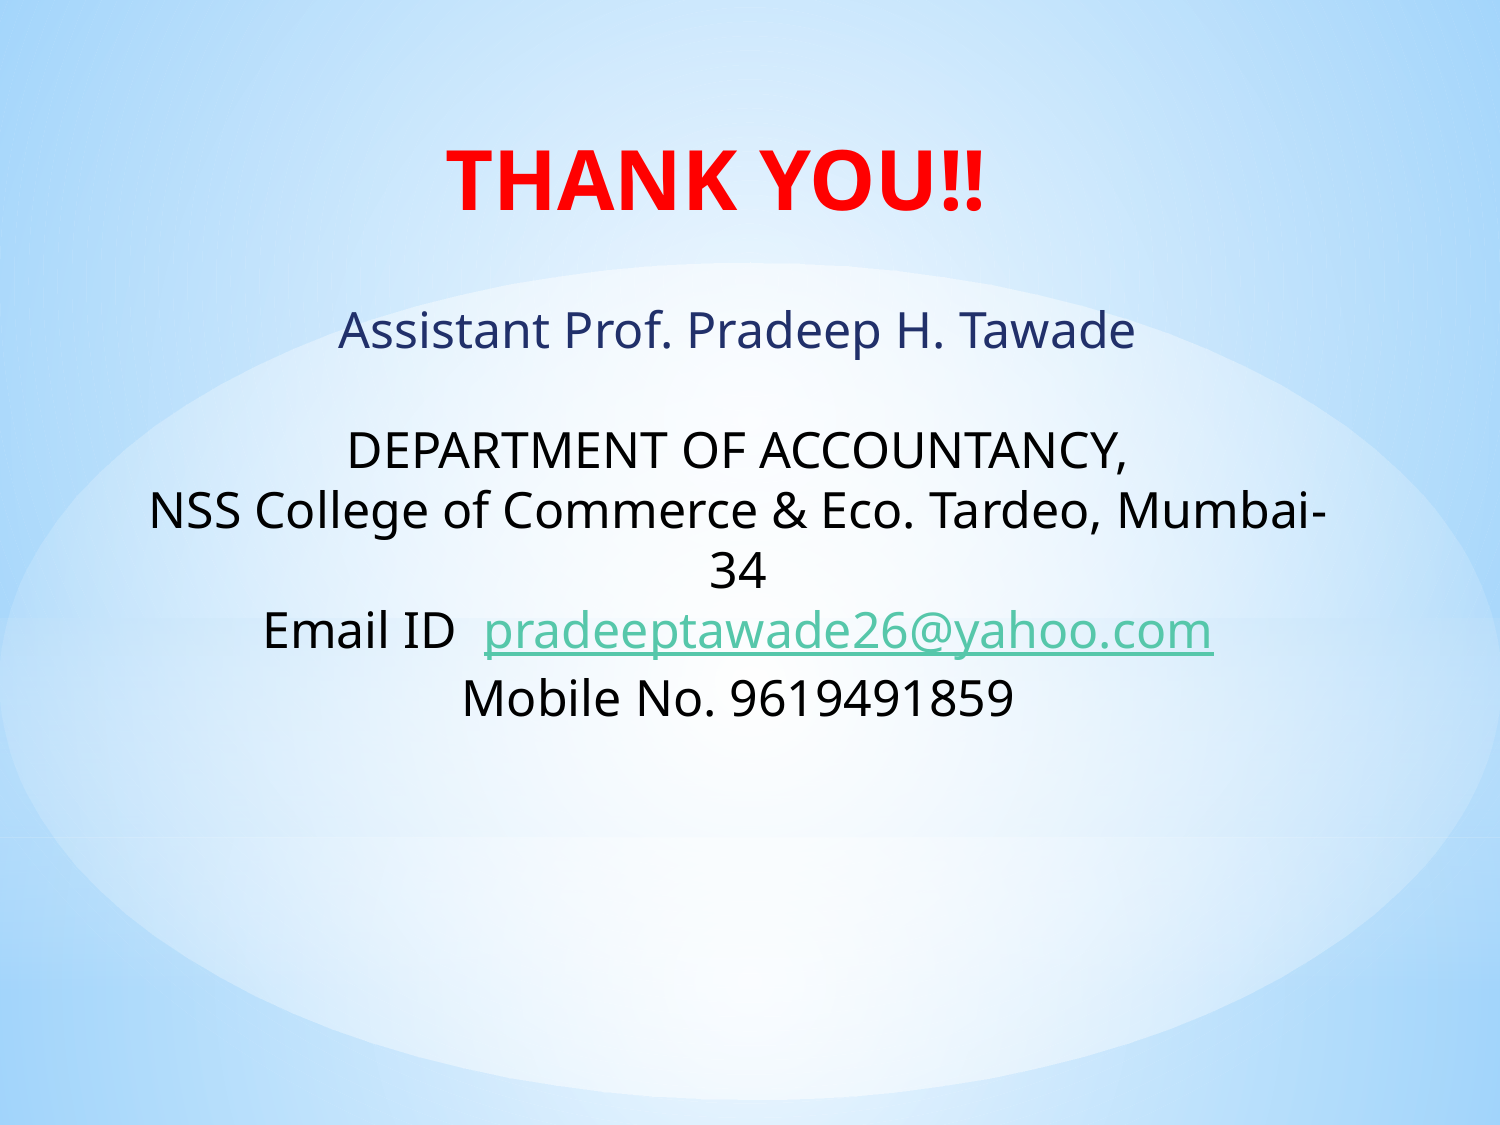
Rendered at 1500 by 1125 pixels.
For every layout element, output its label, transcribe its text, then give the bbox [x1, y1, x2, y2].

list THANK YOU!! [187, 120, 1238, 220]
title Assistant Prof. Pradeep H. Tawade DEPARTMENT OF ACCOUNTANCY, NSS College of Commerce & Eco. Tardeo, Mumbai-34 Email ID pradeeptawade26@yahoo.com Mobile No. 9619491859 [123, 290, 1353, 929]
